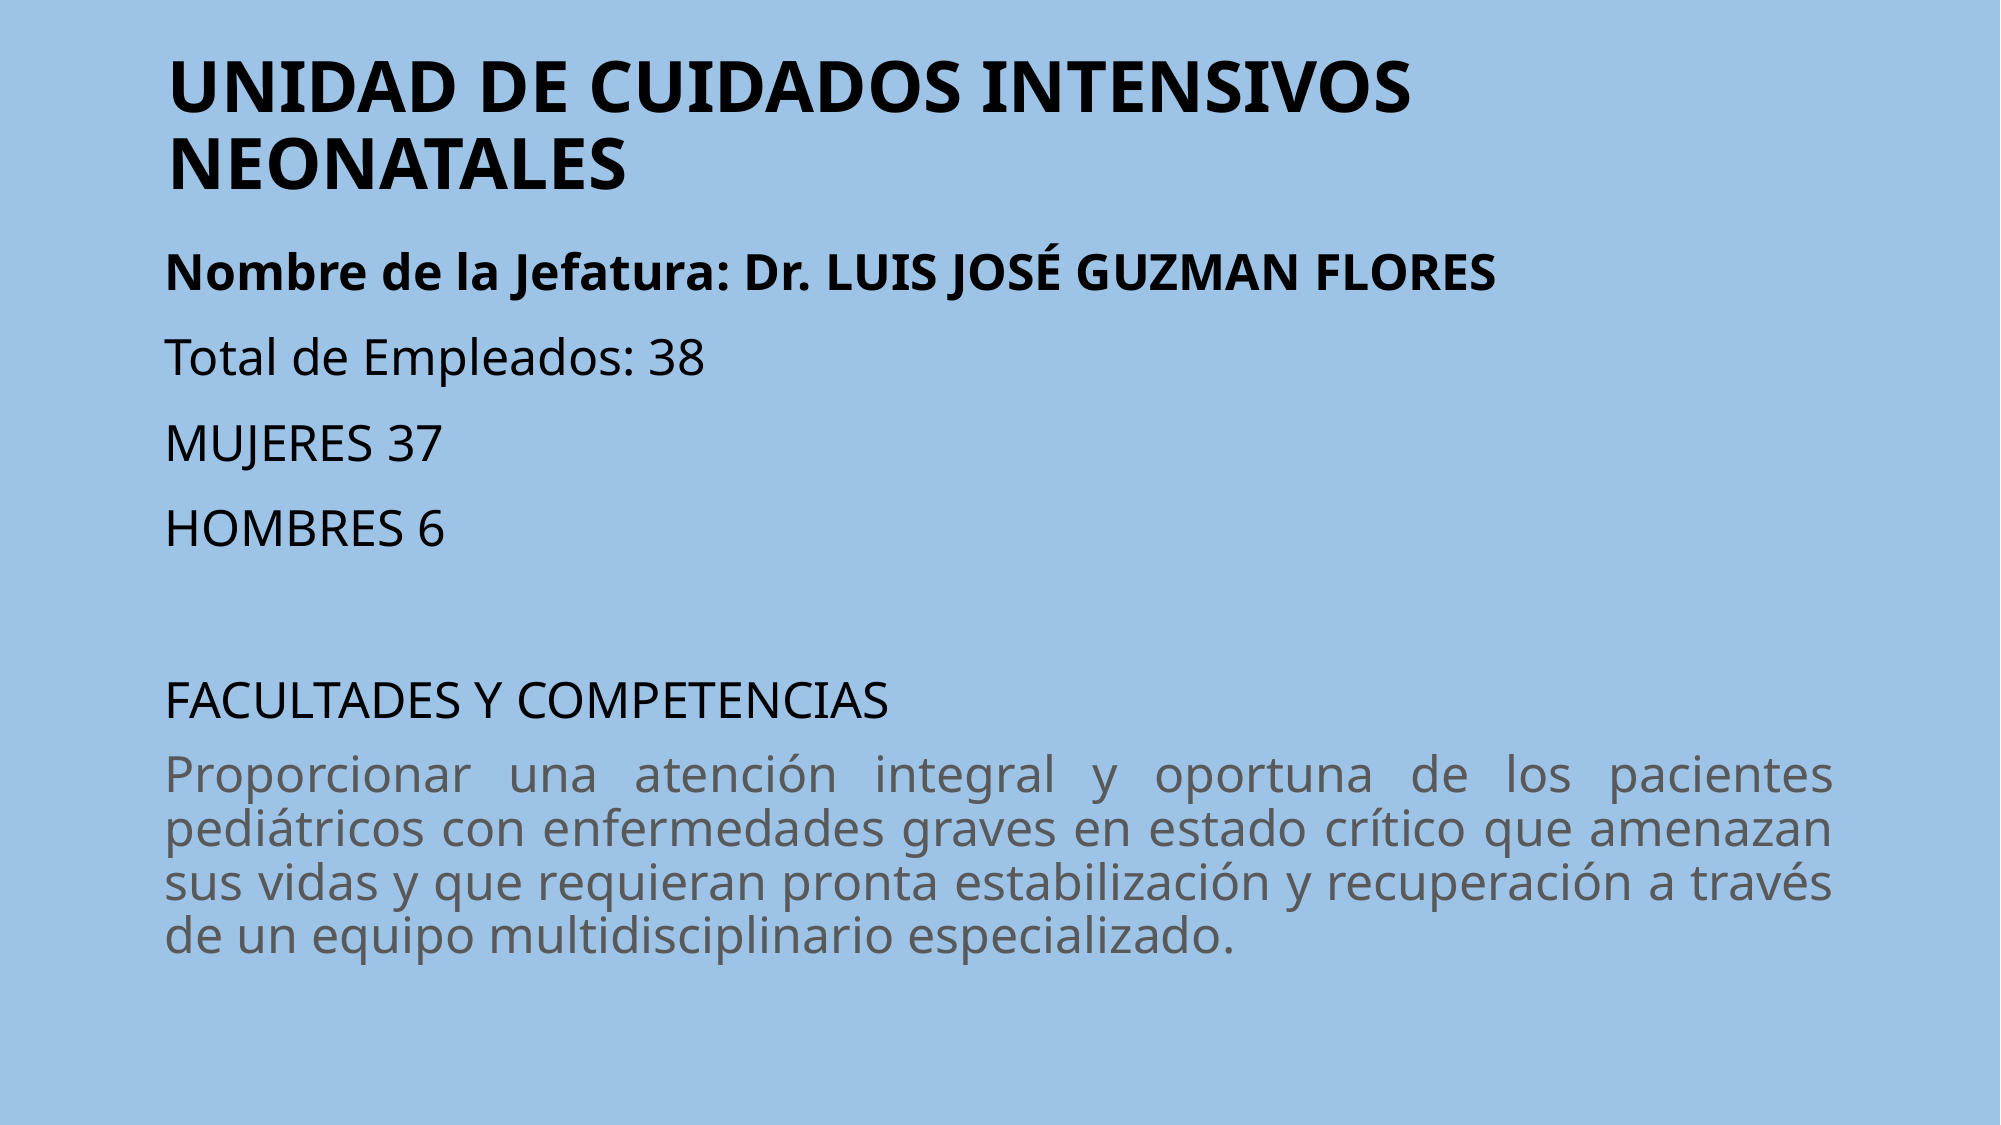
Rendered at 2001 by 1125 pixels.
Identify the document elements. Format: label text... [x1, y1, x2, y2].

title UNIDAD DE CUIDADOS INTENSIVOS NEONATALES [153, 43, 1854, 213]
list Nombre de la Jefatura: Dr. LUIS JOSÉ GUZMAN FLORES Total de Empleados: 38 MUJERES 37 HOMBRES 6 FACULTADES Y COMPETENCIAS Proporcionar una atención integral y oportuna de los pacientes pediátricos con enfermedades graves en estado crítico que amenazan sus vidas y que requieran pronta estabilización y recuperación a través de un equipo multidisciplinario especializado. [149, 244, 1851, 956]
